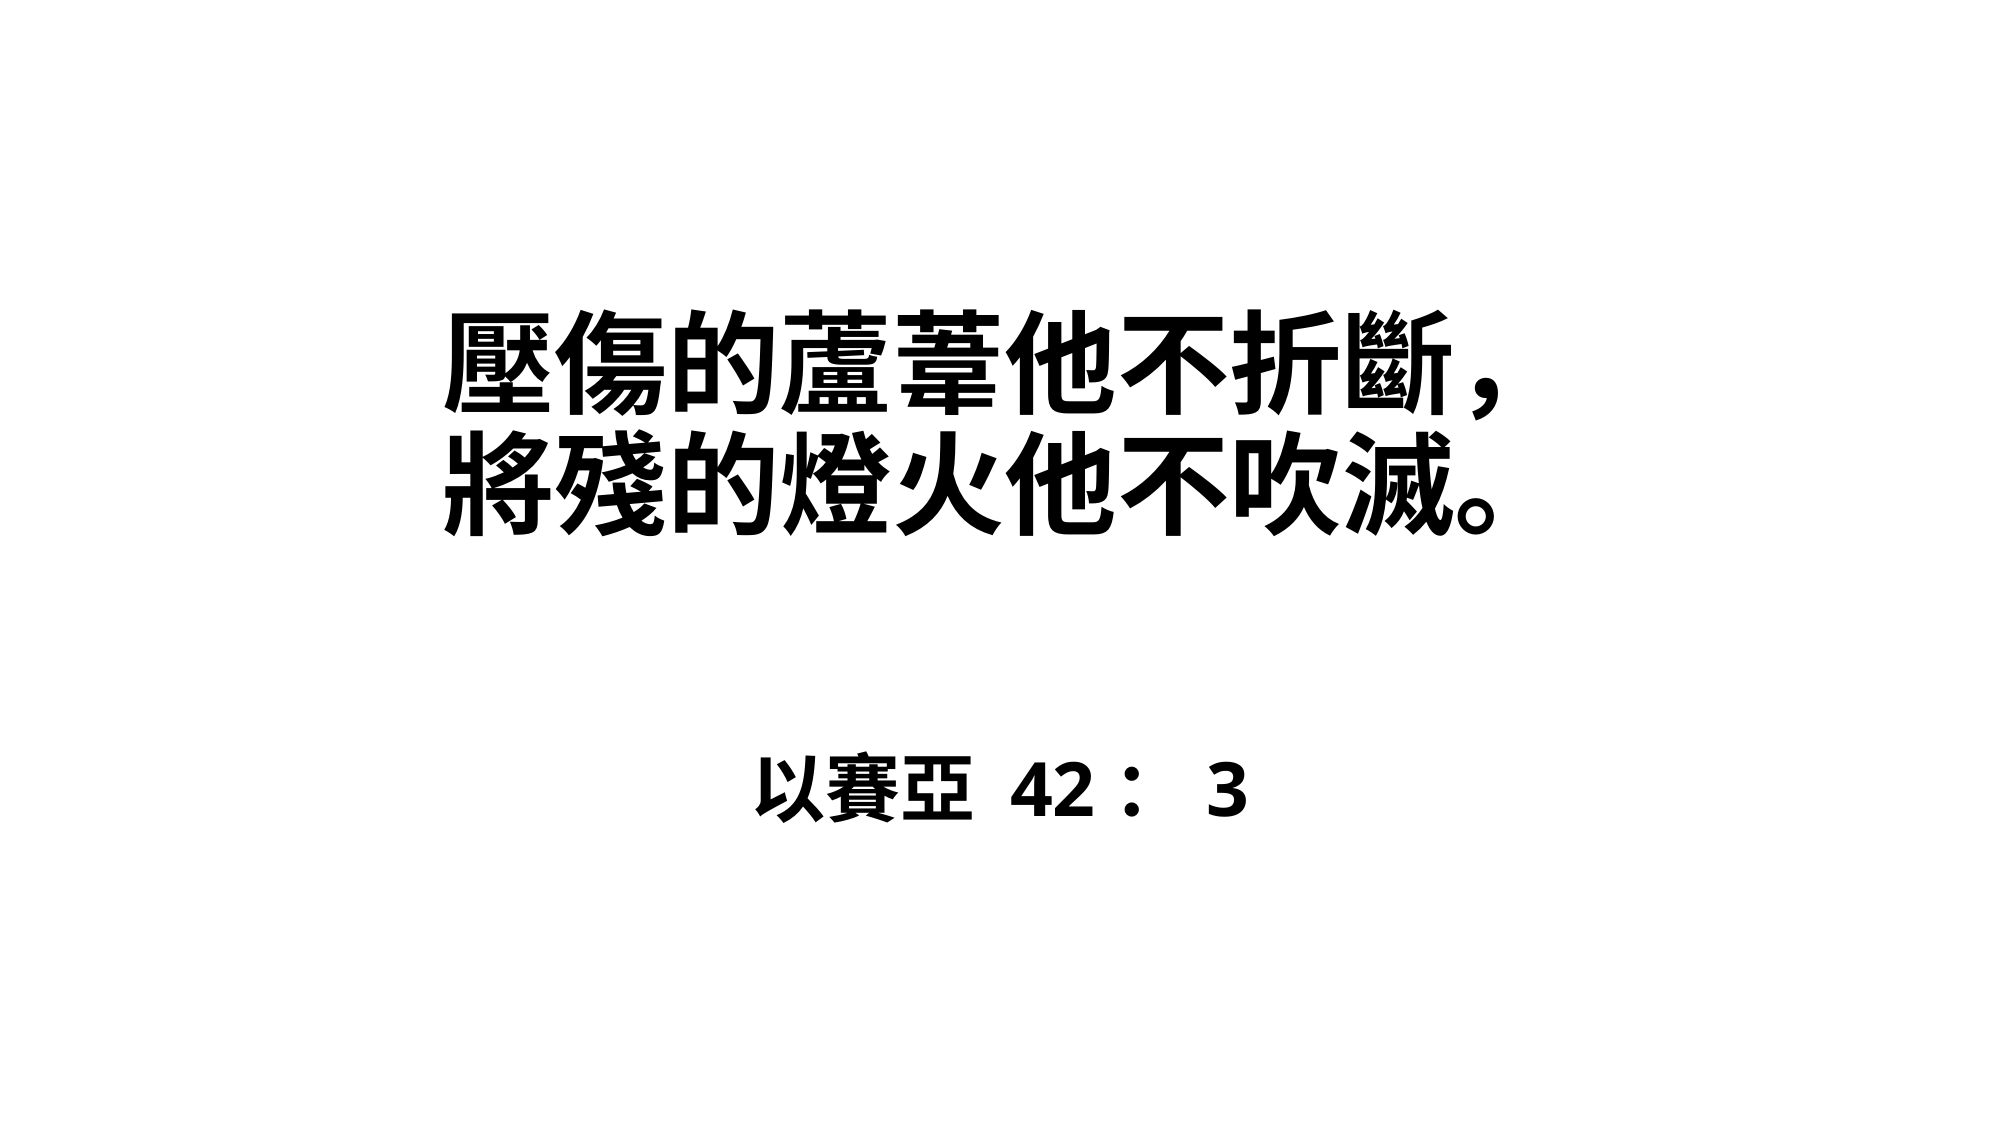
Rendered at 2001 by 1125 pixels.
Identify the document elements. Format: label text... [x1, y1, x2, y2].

title 壓傷的蘆葦他不折斷， 將殘的燈火他不吹滅。 [178, 184, 1832, 559]
subtitle 以賽亞 42：3 [249, 743, 1750, 986]
